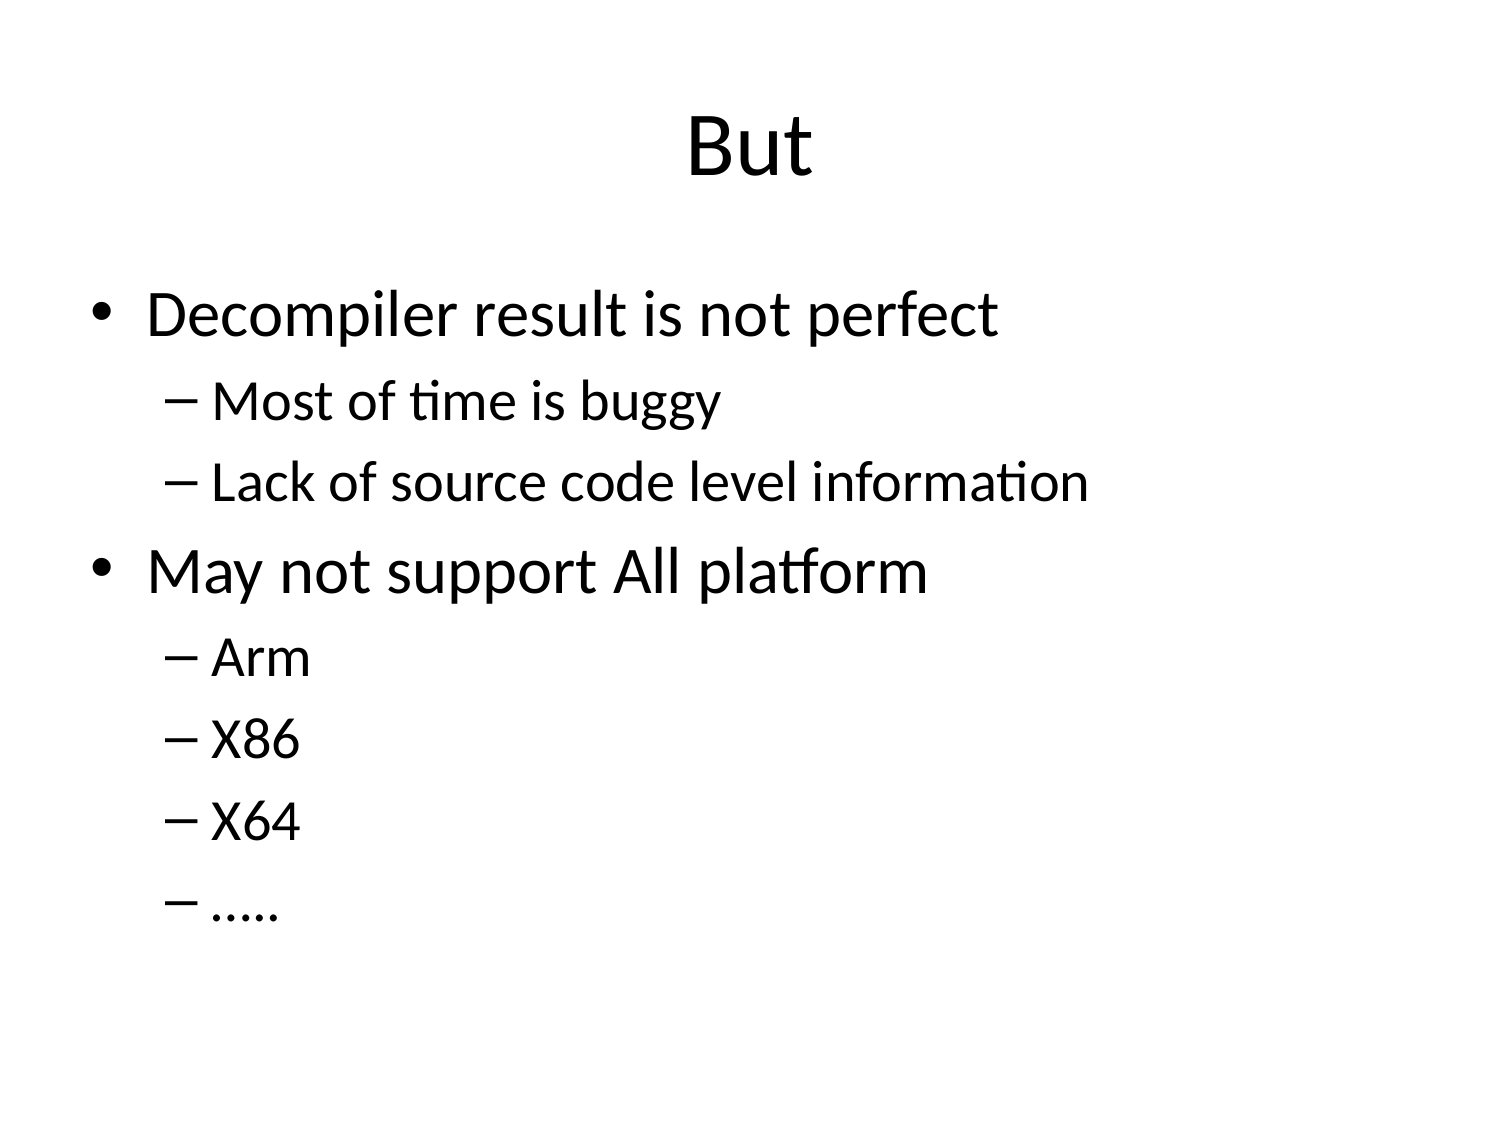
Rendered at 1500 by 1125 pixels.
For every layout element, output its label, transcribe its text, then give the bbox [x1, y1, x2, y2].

title But [75, 45, 1425, 233]
list Decompiler result is not perfect Most of time is buggy Lack of source code level information May not support All platform Arm X86 X64 ….. [75, 262, 1425, 1005]
